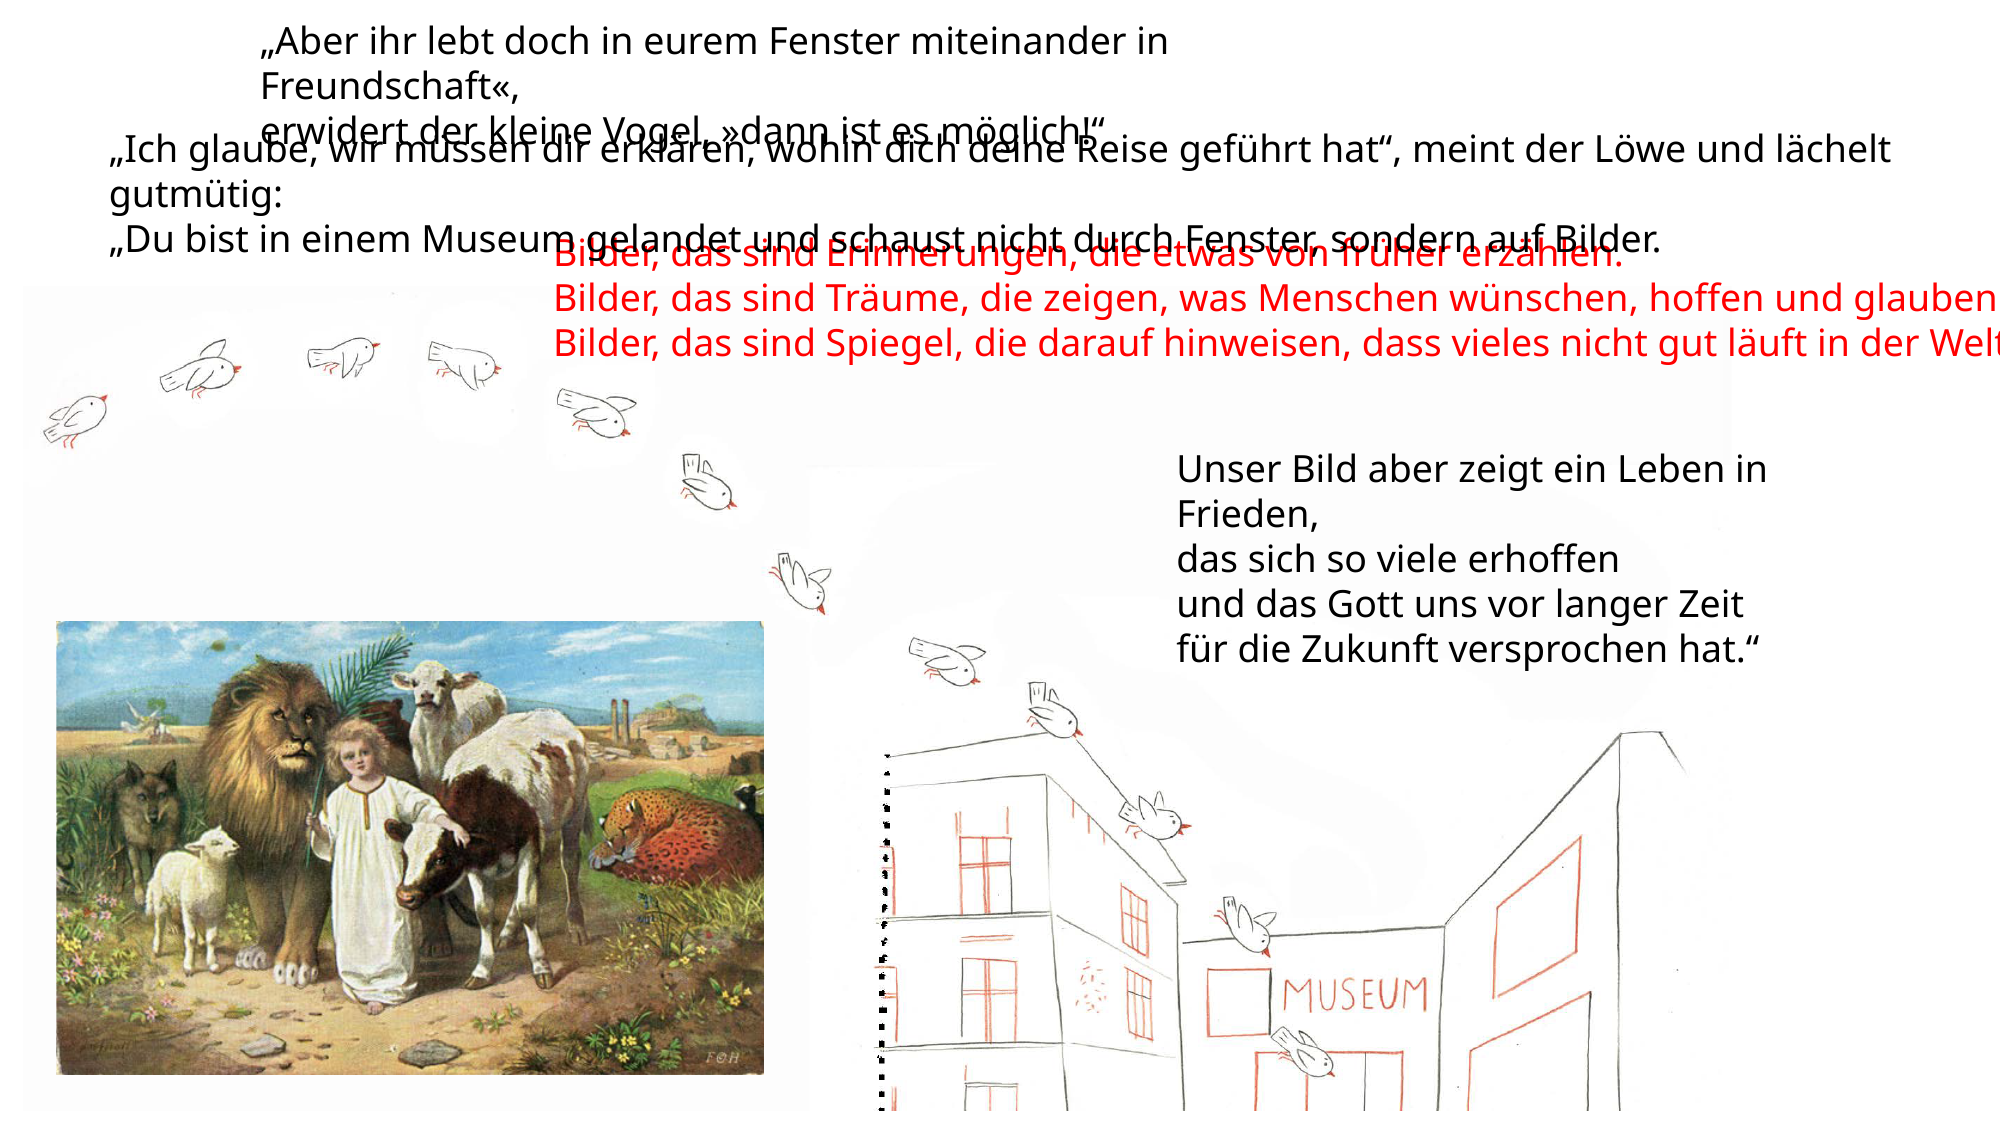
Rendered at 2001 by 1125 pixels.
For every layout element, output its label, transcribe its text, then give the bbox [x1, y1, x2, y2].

picture [23, 286, 1732, 1111]
text_box „Ich glaube, wir müssen dir erklären, wohin dich deine Reise geführt hat“, meint der Löwe und lächelt gutmütig: „Du bist in einem Museum gelandet und schaust nicht durch Fenster, sondern auf Bilder. [94, 117, 1966, 268]
text_box Bilder, das sind Erinnerungen, die etwas von früher erzählen. Bilder, das sind Träume, die zeigen, was Menschen wünschen, hoffen und glauben. Bilder, das sind Spiegel, die darauf hinweisen, dass vieles nicht gut läuft in der Welt. [538, 221, 2000, 372]
text_box Unser Bild aber zeigt ein Leben in Frieden, das sich so viele erhoffen und das Gott uns vor langer Zeit für die Zukunft versprochen hat.“ [1732, 437, 1920, 678]
text_box „Aber ihr lebt doch in eurem Fenster miteinander in Freundschaft«, erwidert der kleine Vogel, »dann ist es möglich!“ [245, 10, 1400, 160]
